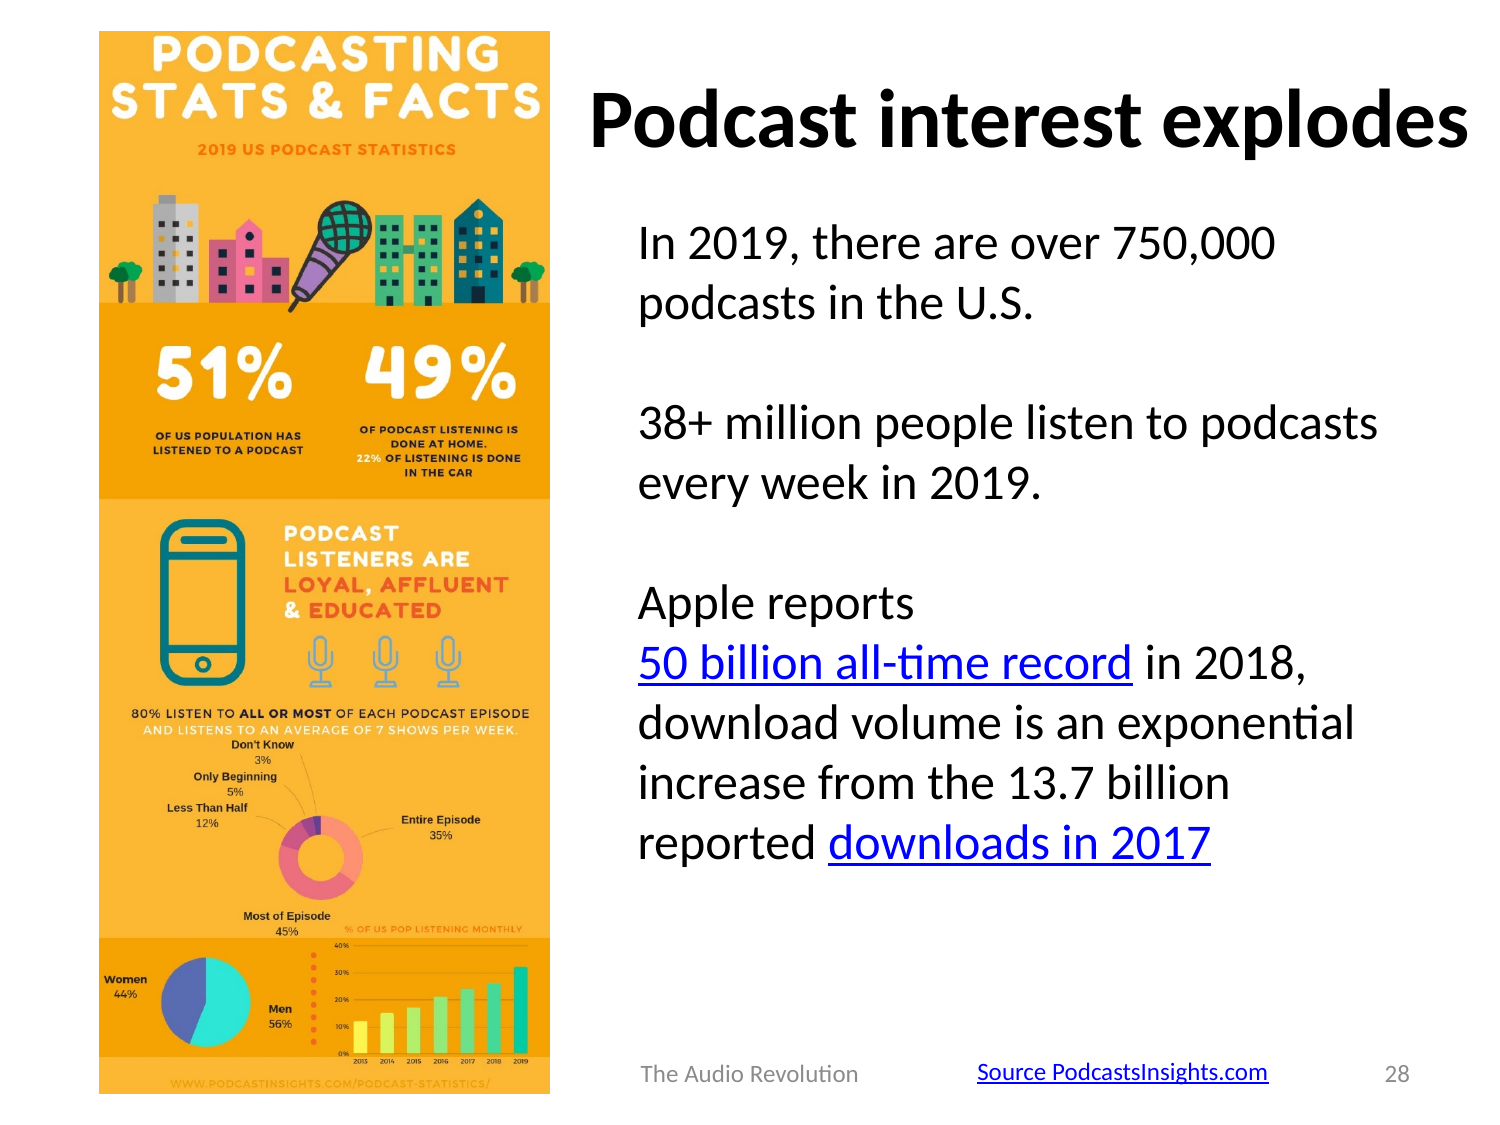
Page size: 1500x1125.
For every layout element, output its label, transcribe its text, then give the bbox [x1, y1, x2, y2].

picture [99, 31, 550, 1094]
footer The Audio Revolution [512, 1042, 988, 1103]
text_box Podcast interest explodes [574, 57, 1500, 172]
text_box Source PodcastsInsights.com [962, 1047, 1351, 1125]
slide_number 28 [1074, 1042, 1425, 1103]
text_box In 2019, there are over 750,000 podcasts in the U.S. 38+ million people listen to podcasts every week in 2019. Apple reports 50 billion all-time record in 2018, download volume is an exponential increase from the 13.7 billion reported downloads in 2017 [622, 201, 1401, 937]
